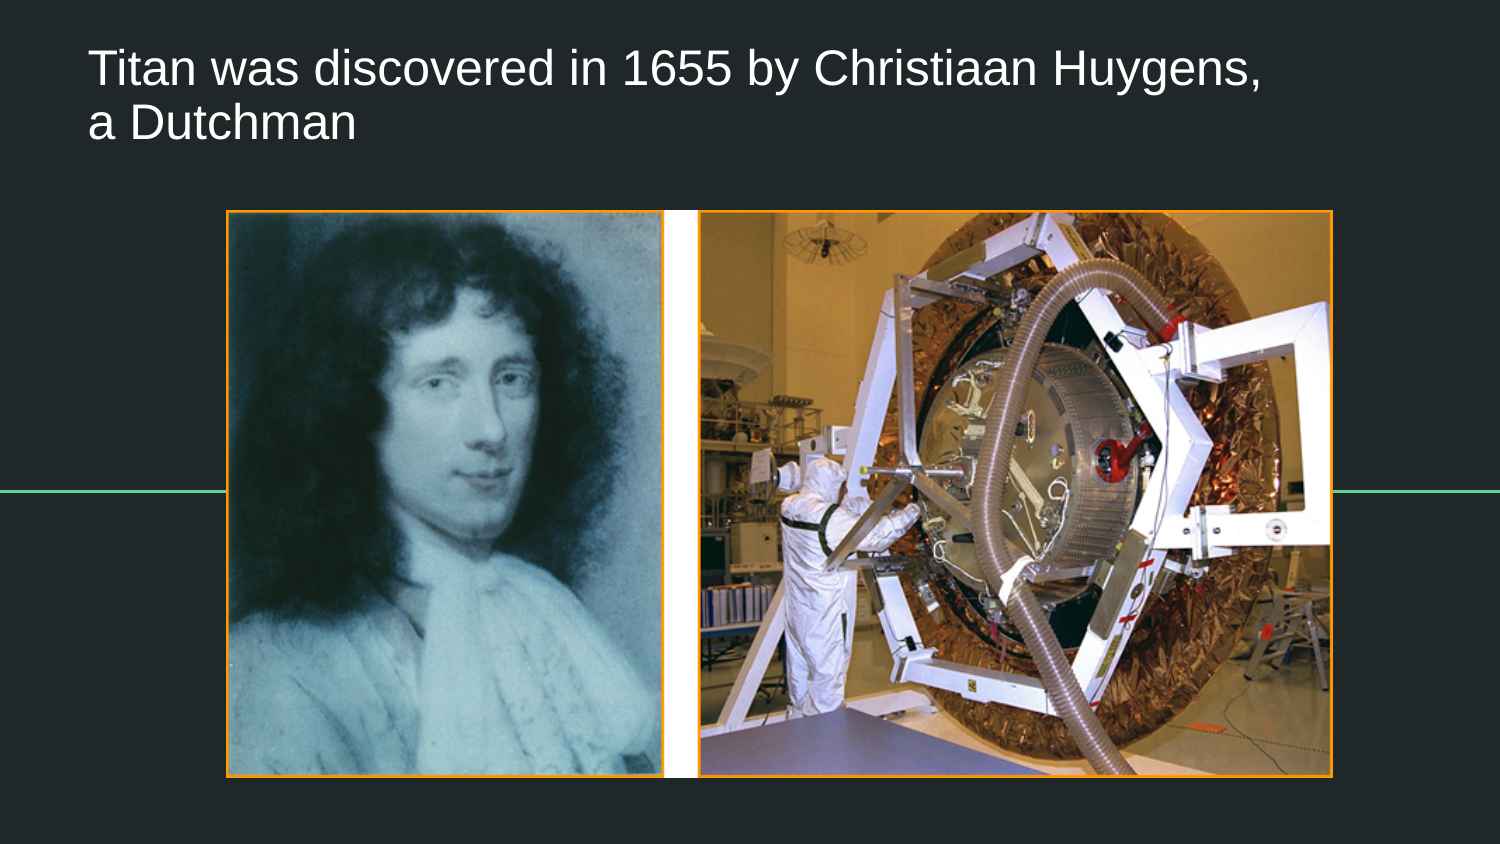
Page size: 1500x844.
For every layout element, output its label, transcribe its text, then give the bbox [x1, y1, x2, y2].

picture [226, 210, 1333, 778]
text_box Titan was discovered in 1655 by Christiaan Huygens, a Dutchman [72, 27, 1298, 125]
